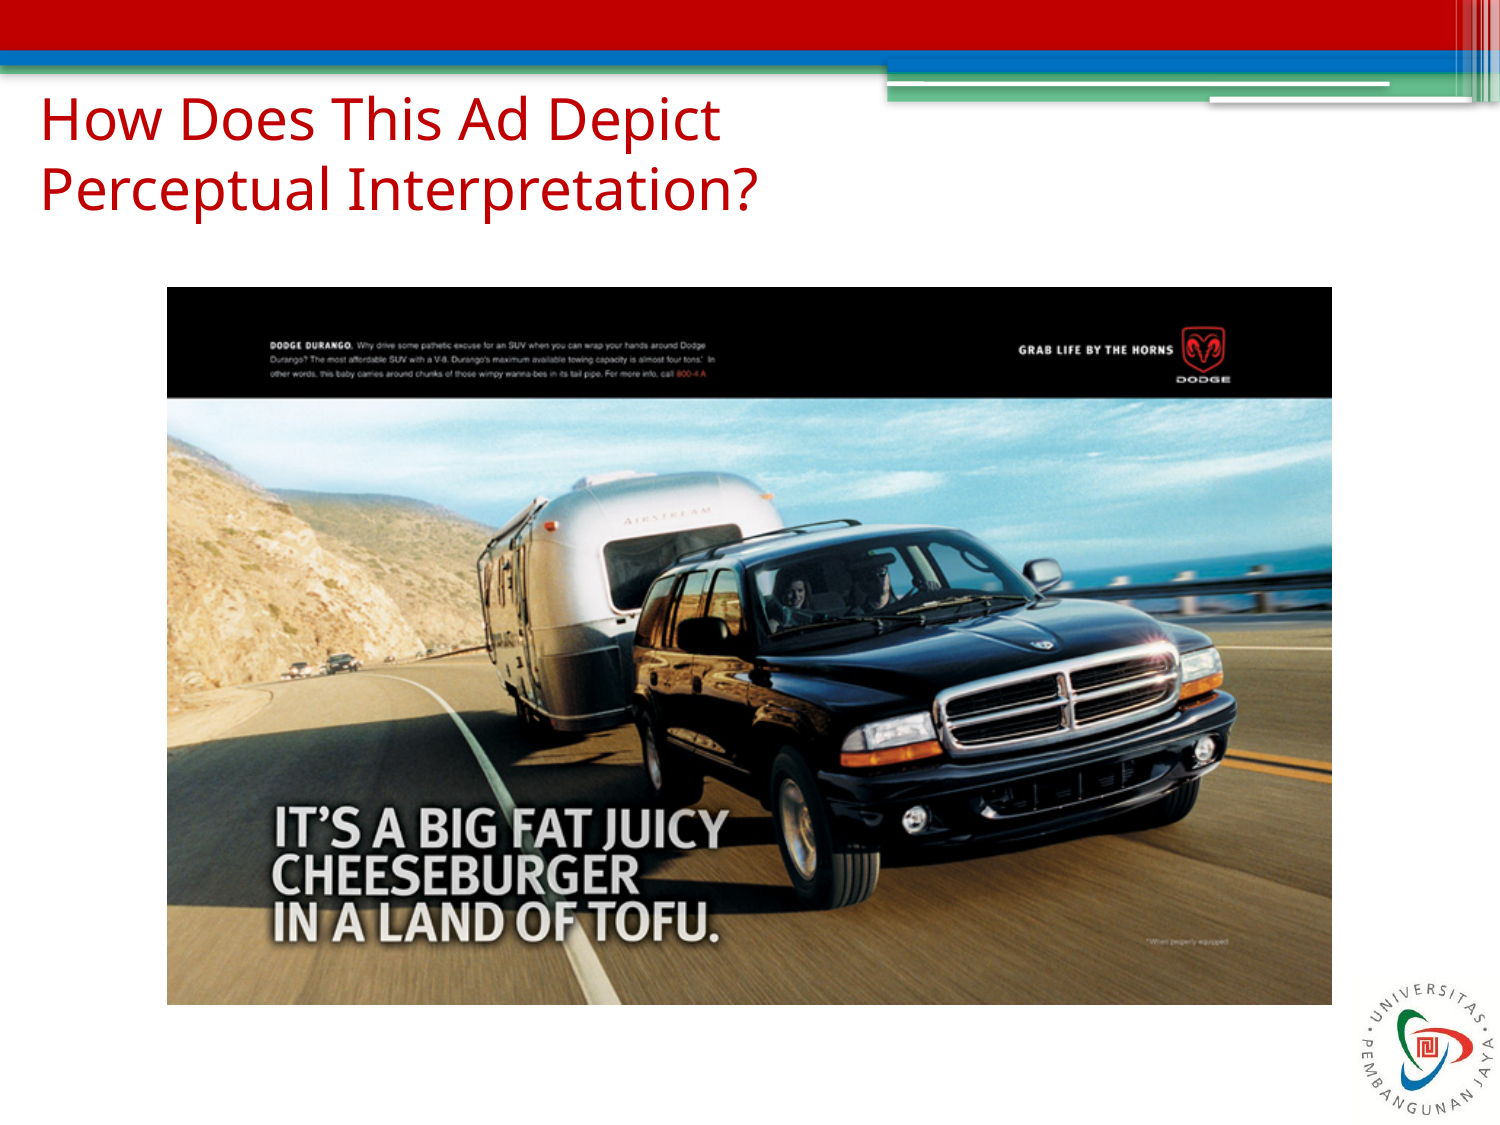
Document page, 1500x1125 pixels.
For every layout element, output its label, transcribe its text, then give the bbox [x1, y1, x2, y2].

picture [1352, 975, 1500, 1125]
title How Does This Ad Depict Perceptual Interpretation? [24, 75, 939, 272]
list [167, 287, 1333, 1006]
